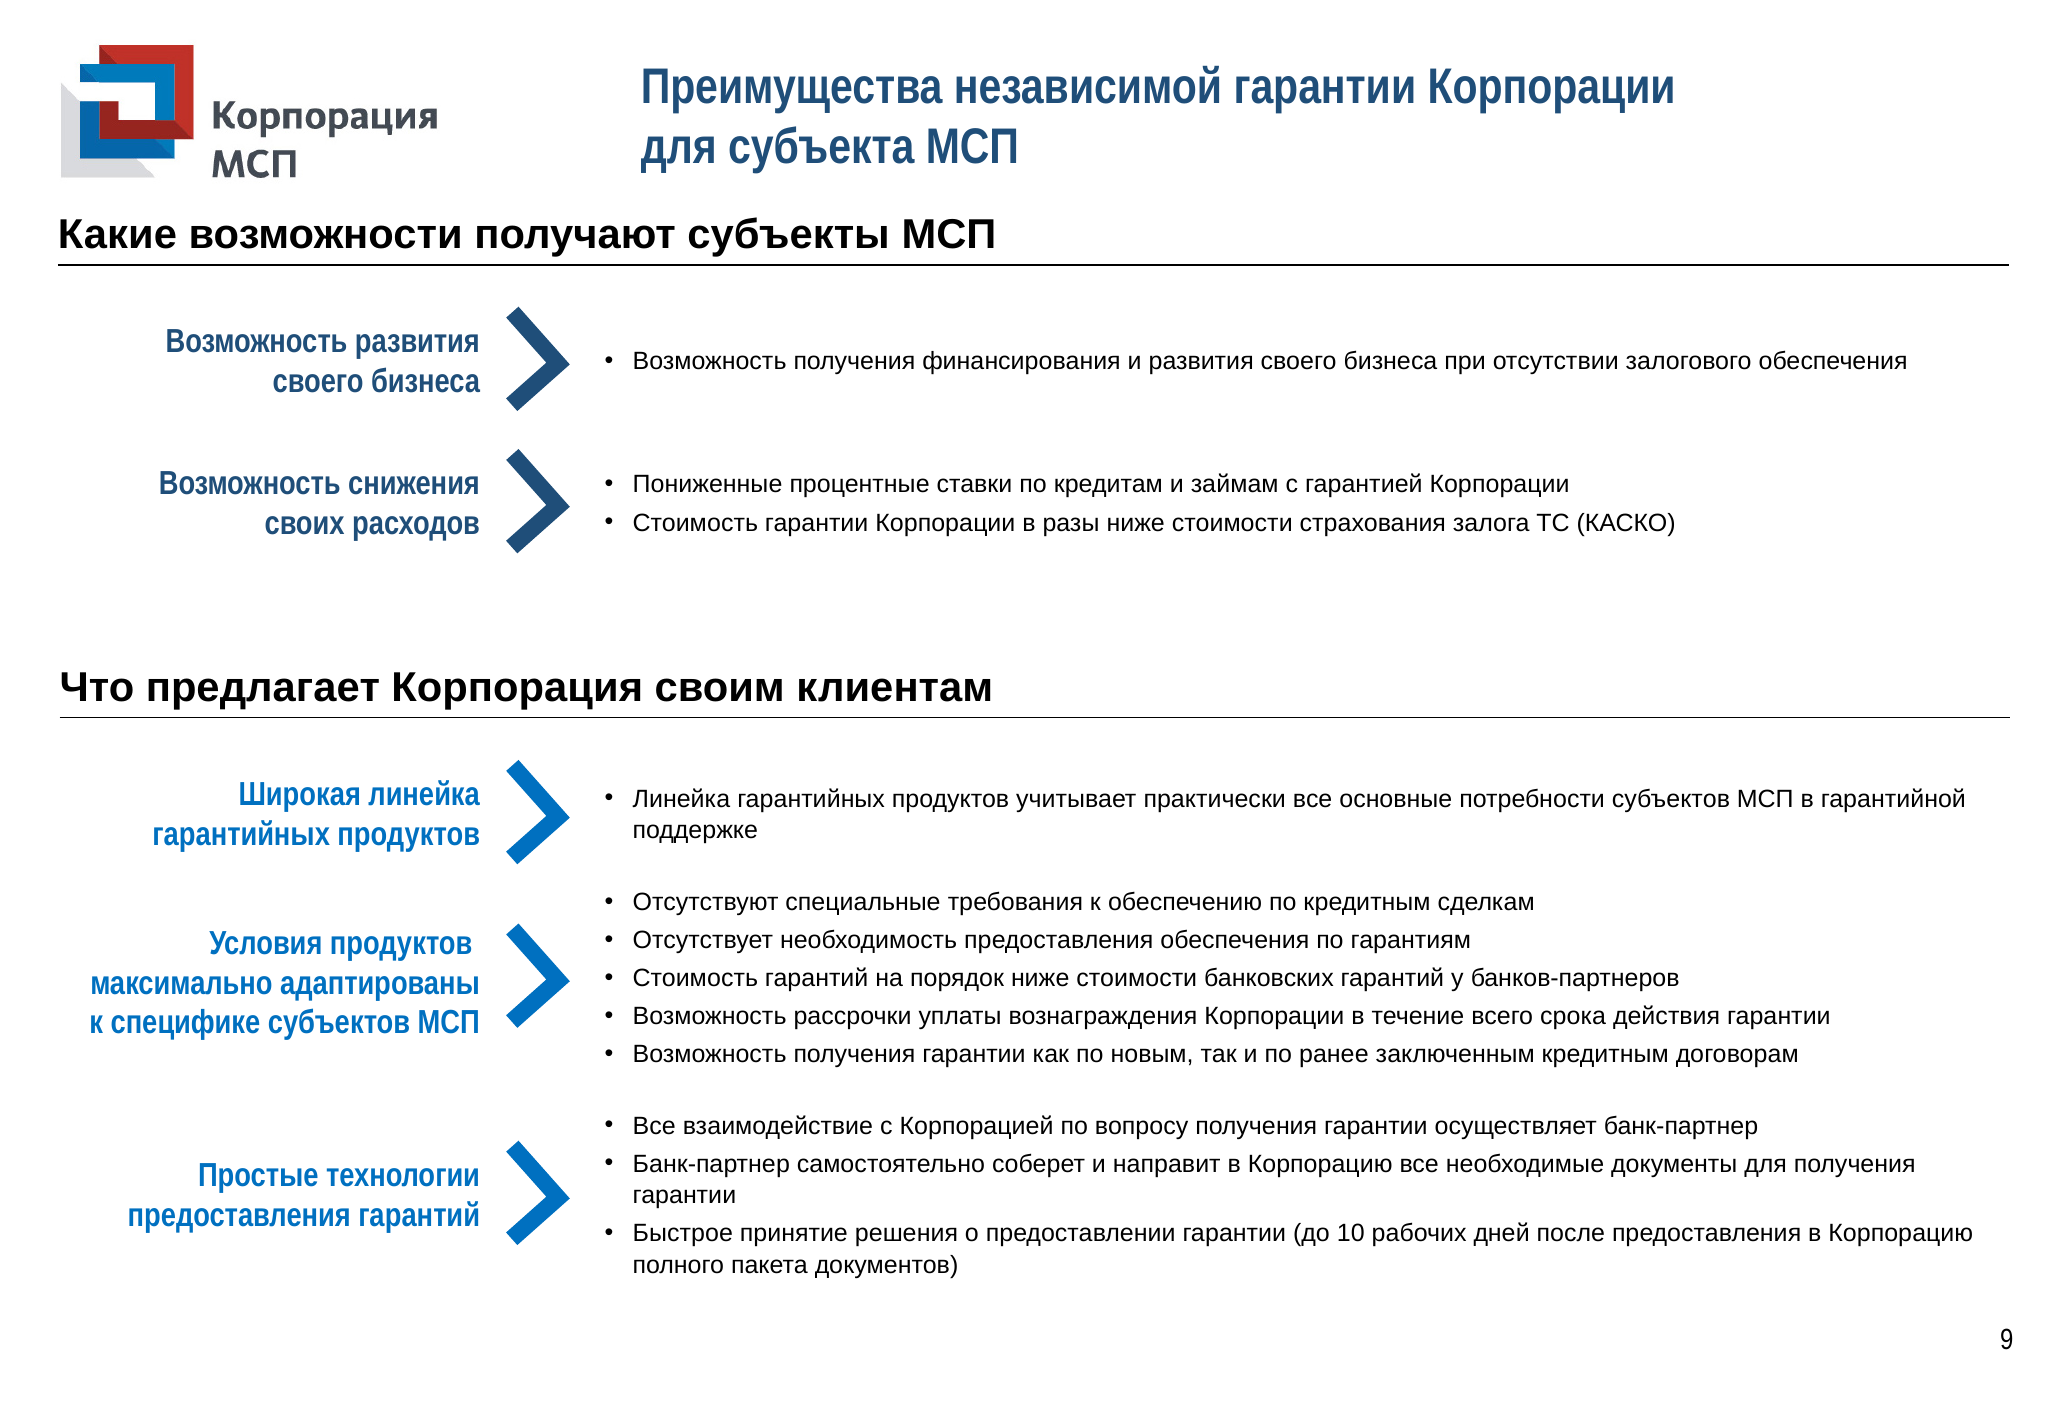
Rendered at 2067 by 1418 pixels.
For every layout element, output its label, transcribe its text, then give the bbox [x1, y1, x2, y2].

text_box Все взаимодействие с Корпорацией по вопросу получения гарантии осуществляет банк-партнер Банк-партнер самостоятельно соберет и направит в Корпорацию все необходимые документы для получения гарантии Быстрое принятие решения о предоставлении гарантии (до 10 рабочих дней после предоставления в Корпорацию полного пакета документов) [592, 1103, 2011, 1282]
text_box [504, 446, 572, 556]
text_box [59, 590, 2011, 718]
picture [16, 11, 463, 215]
text_box Простые технологии предоставления гарантий [59, 1140, 496, 1246]
title Преимущества независимой гарантии Корпорации для субъекта МСП [625, 56, 2009, 136]
text_box [504, 757, 572, 867]
text_box 9 [1985, 1312, 2067, 1363]
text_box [57, 137, 2009, 266]
text_box Широкая линейка гарантийных продуктов [59, 759, 496, 866]
text_box [504, 921, 572, 1030]
text_box Возможность снижения своих расходов [59, 452, 496, 550]
text_box [504, 304, 572, 414]
text_box Линейка гарантийных продуктов учитывает практически все основные потребности субъектов МСП в гарантийной поддержке [592, 756, 2011, 868]
text_box Пониженные процентные ставки по кредитам и займам с гарантией Корпорации Стоимость гарантии Корпорации в разы ниже стоимости страхования залога ТС (КАСКО) [592, 445, 2011, 557]
text_box Возможность получения финансирования и развития своего бизнеса при отсутствии залогового обеспечения [592, 303, 2011, 415]
text_box Возможность развития своего бизнеса [59, 306, 496, 411]
text_box Условия продуктов максимально адаптированы к специфике субъектов МСП [59, 890, 496, 1072]
text_box [504, 1138, 572, 1248]
text_box Отсутствуют специальные требования к обеспечению по кредитным сделкам Отсутствует необходимость предоставления обеспечения по гарантиям Стоимость гарантий на порядок ниже стоимости банковских гарантий у банков-партнеров Возможность рассрочки уплаты вознаграждения Корпорации в течение всего срока действия гарантии Возможность получения гарантии как по новым, так и по ранее заключенным кредитным договорам [592, 879, 2011, 1072]
